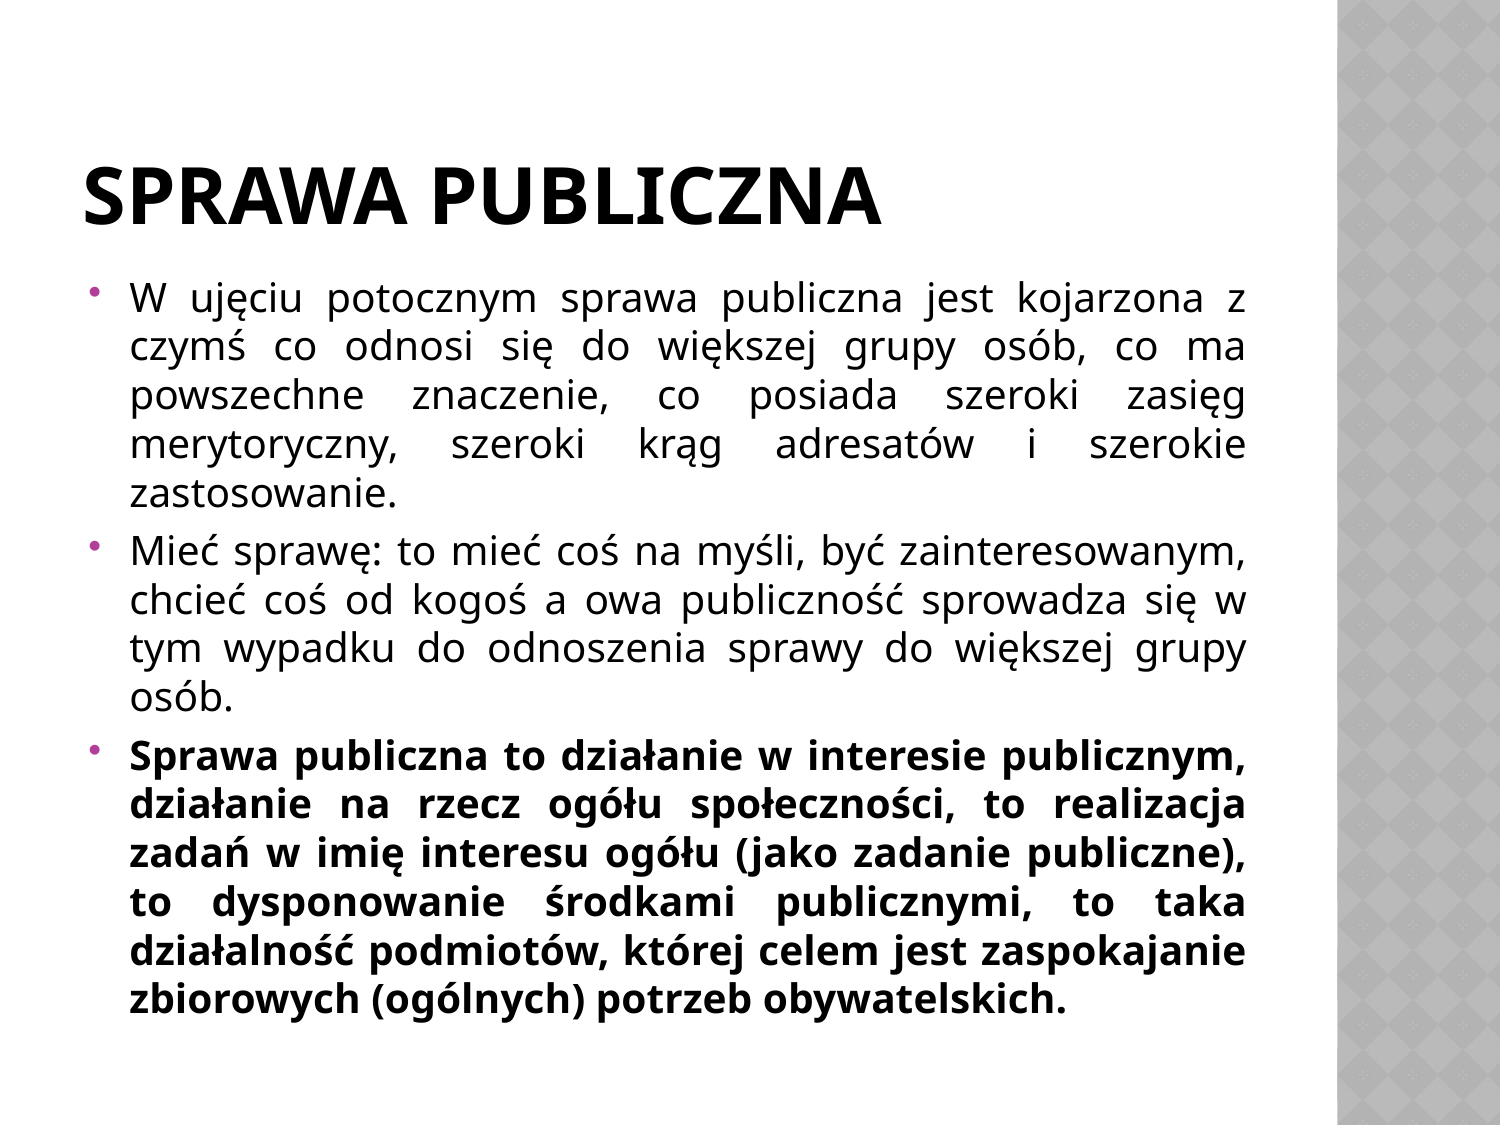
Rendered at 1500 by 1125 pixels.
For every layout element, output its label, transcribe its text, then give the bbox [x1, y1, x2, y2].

title Sprawa publiczna [75, 52, 1263, 240]
list W ujęciu potocznym sprawa publiczna jest kojarzona z czymś co odnosi się do większej grupy osób, co ma powszechne znaczenie, co posiada szeroki zasięg merytoryczny, szeroki krąg adresatów i szerokie zastosowanie. Mieć sprawę: to mieć coś na myśli, być zainteresowanym, chcieć coś od kogoś a owa publiczność sprowadza się w tym wypadku do odnoszenia sprawy do większej grupy osób. Sprawa publiczna to działanie w interesie publicznym, działanie na rzecz ogółu społeczności, to realizacja zadań w imię interesu ogółu (jako zadanie publiczne), to dysponowanie środkami publicznymi, to taka działalność podmiotów, której celem jest zaspokajanie zbiorowych (ogólnych) potrzeb obywatelskich. [75, 264, 1263, 1059]
